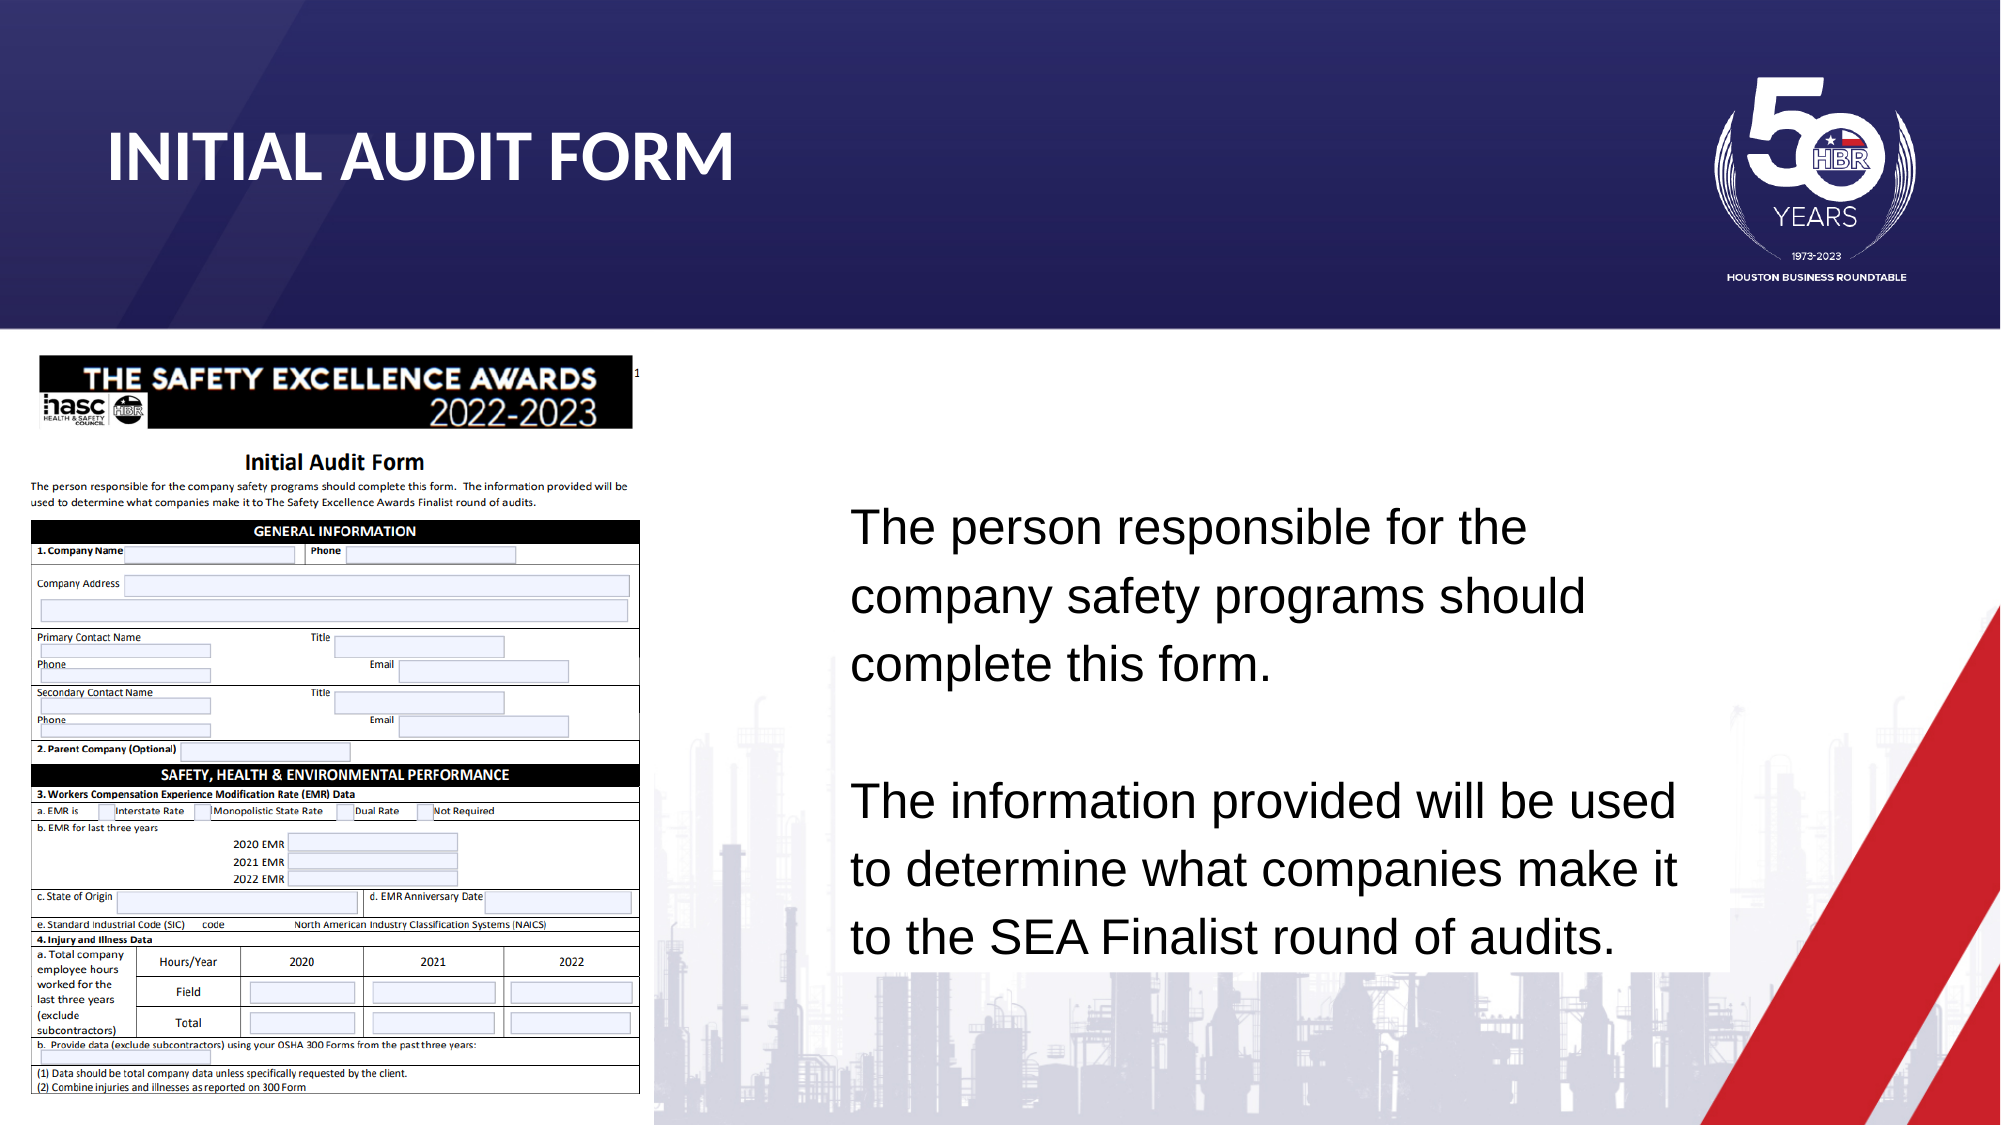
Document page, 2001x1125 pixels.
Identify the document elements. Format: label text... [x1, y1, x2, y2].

text_box The person responsible for the company safety programs should complete this form. The information provided will be used to determine what companies make it to the SEA Finalist round of audits. [835, 478, 1730, 973]
text_box Initial audit form [91, 111, 1375, 203]
picture [0, 0, 2001, 1125]
